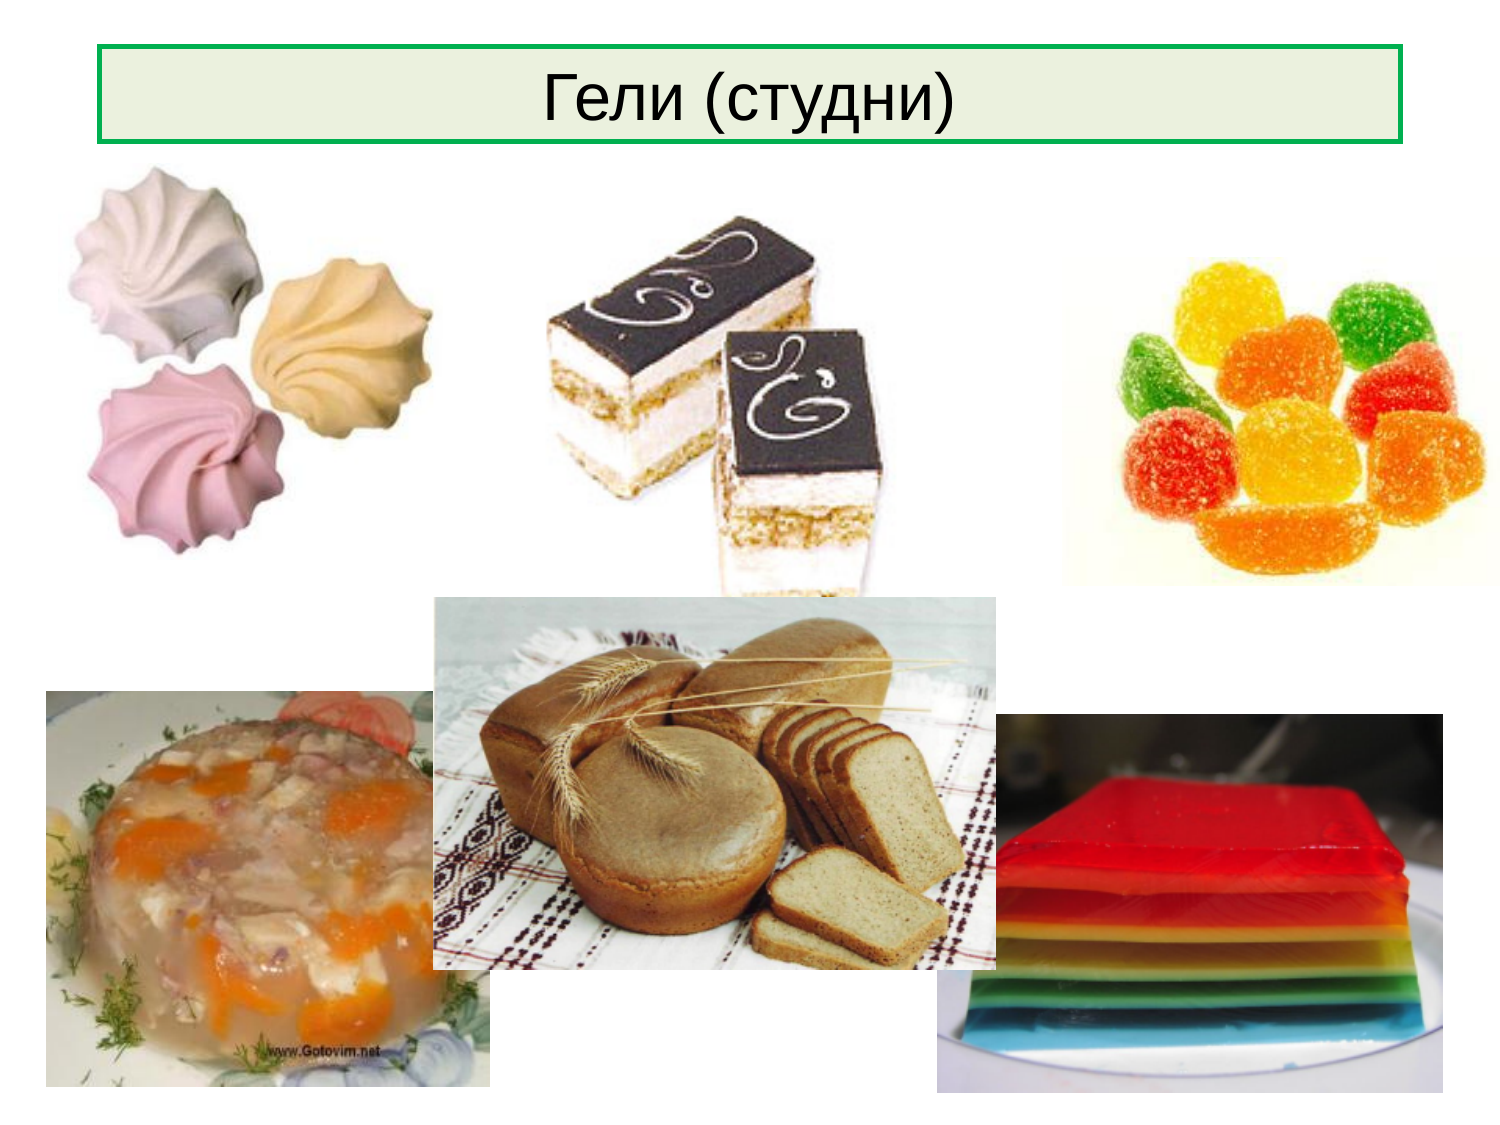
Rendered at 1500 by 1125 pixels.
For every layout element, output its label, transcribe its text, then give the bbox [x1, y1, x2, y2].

picture [58, 163, 443, 560]
picture [1062, 257, 1500, 587]
picture [46, 208, 1444, 1093]
text_box Гели (студни) [99, 46, 1401, 142]
